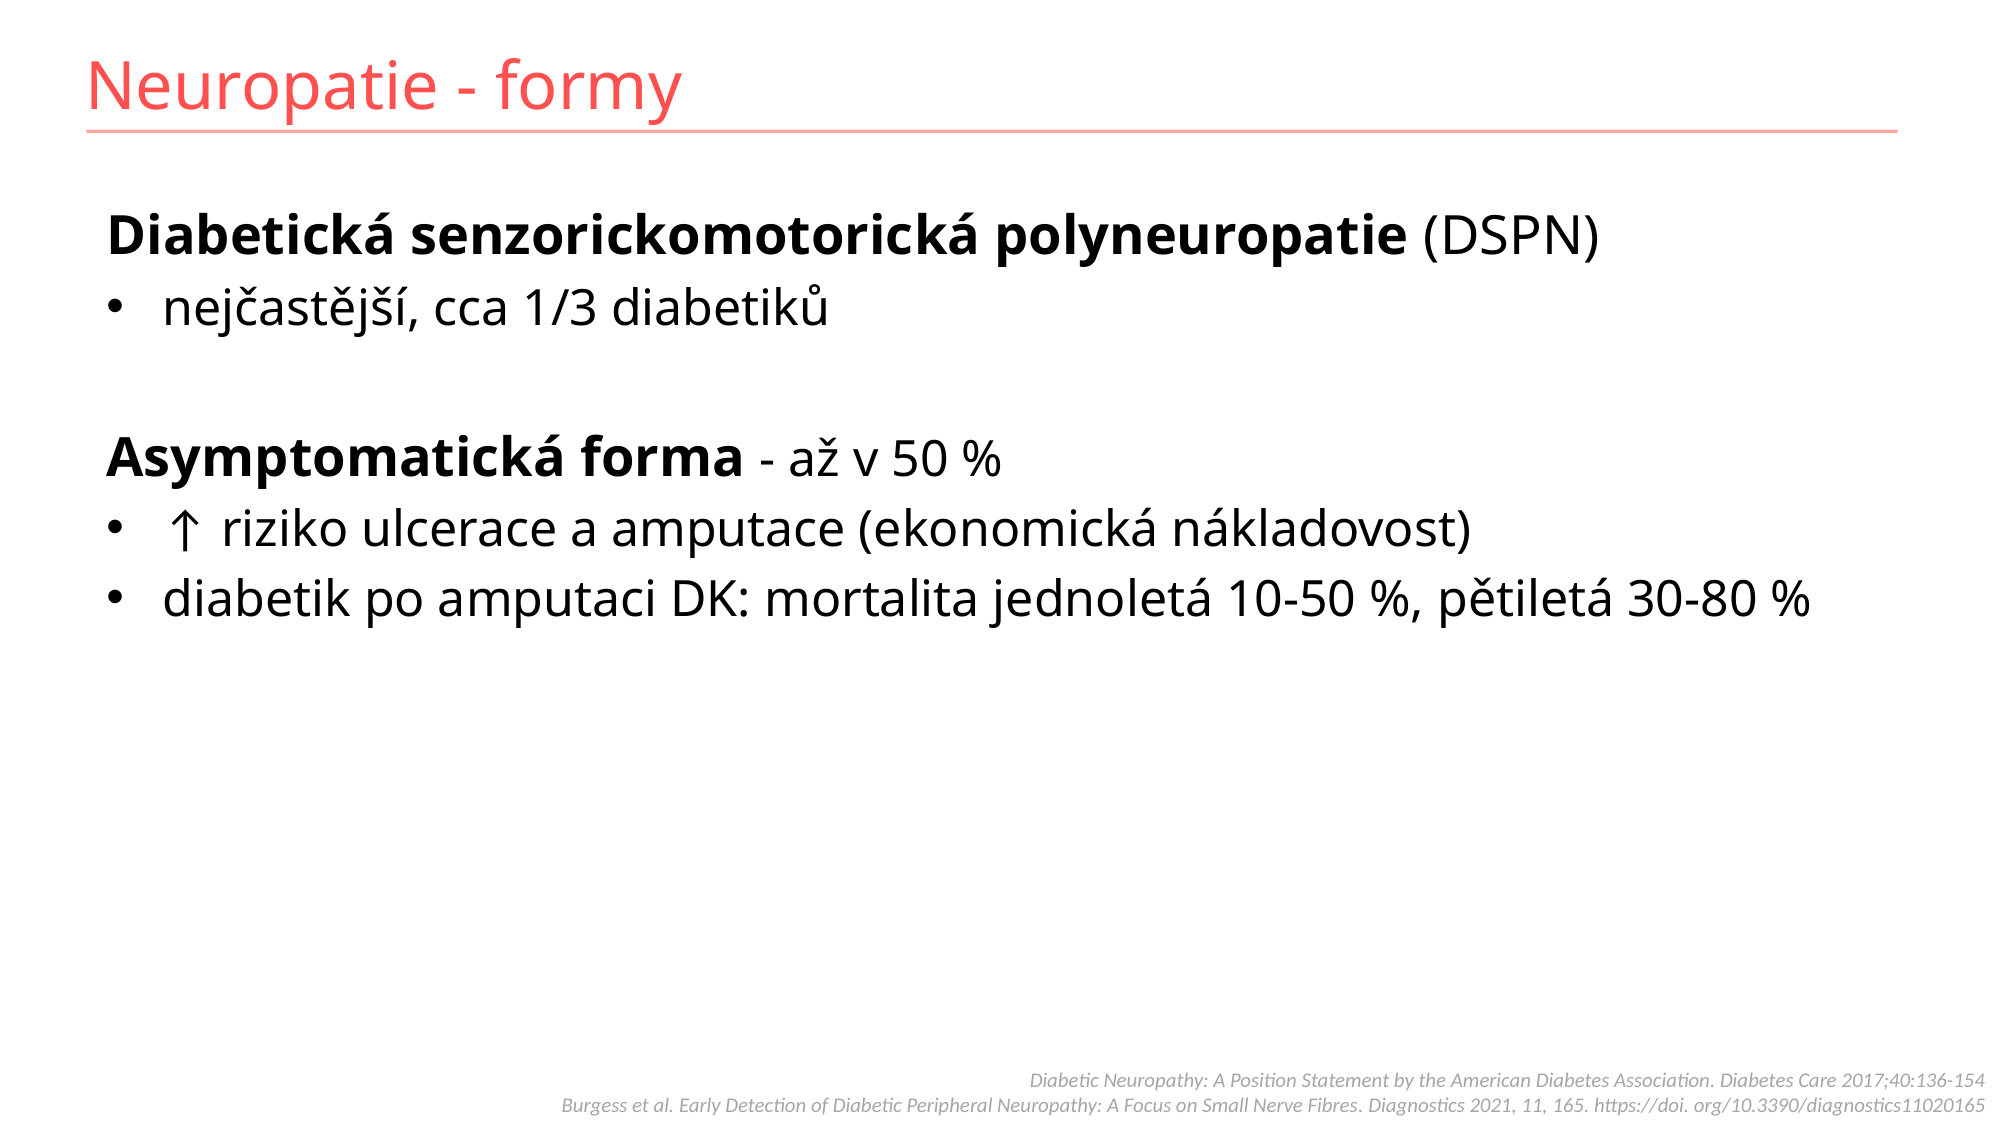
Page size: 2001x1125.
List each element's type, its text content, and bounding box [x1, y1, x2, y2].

text_box Diabetická senzorickomotorická polyneuropatie (DSPN) nejčastější, cca 1/3 diabetiků Asymptomatická forma - až v 50 % ↑ riziko ulcerace a amputace (ekonomická nákladovost) diabetik po amputaci DK: mortalita jednoletá 10-50 %, pětiletá 30-80 % [86, 190, 1949, 696]
text_box Neuropatie - formy [70, 35, 1914, 130]
text_box Diabetic Neuropathy: A Position Statement by the American Diabetes Association. Diabetes Care 2017;40:136-154 Burgess et al. Early Detection of Diabetic Peripheral Neuropathy: A Focus on Small Nerve Fibres. Diagnostics 2021, 11, 165. https://doi. org/10.3390/diagnostics11020165 [90, 1059, 2000, 1124]
